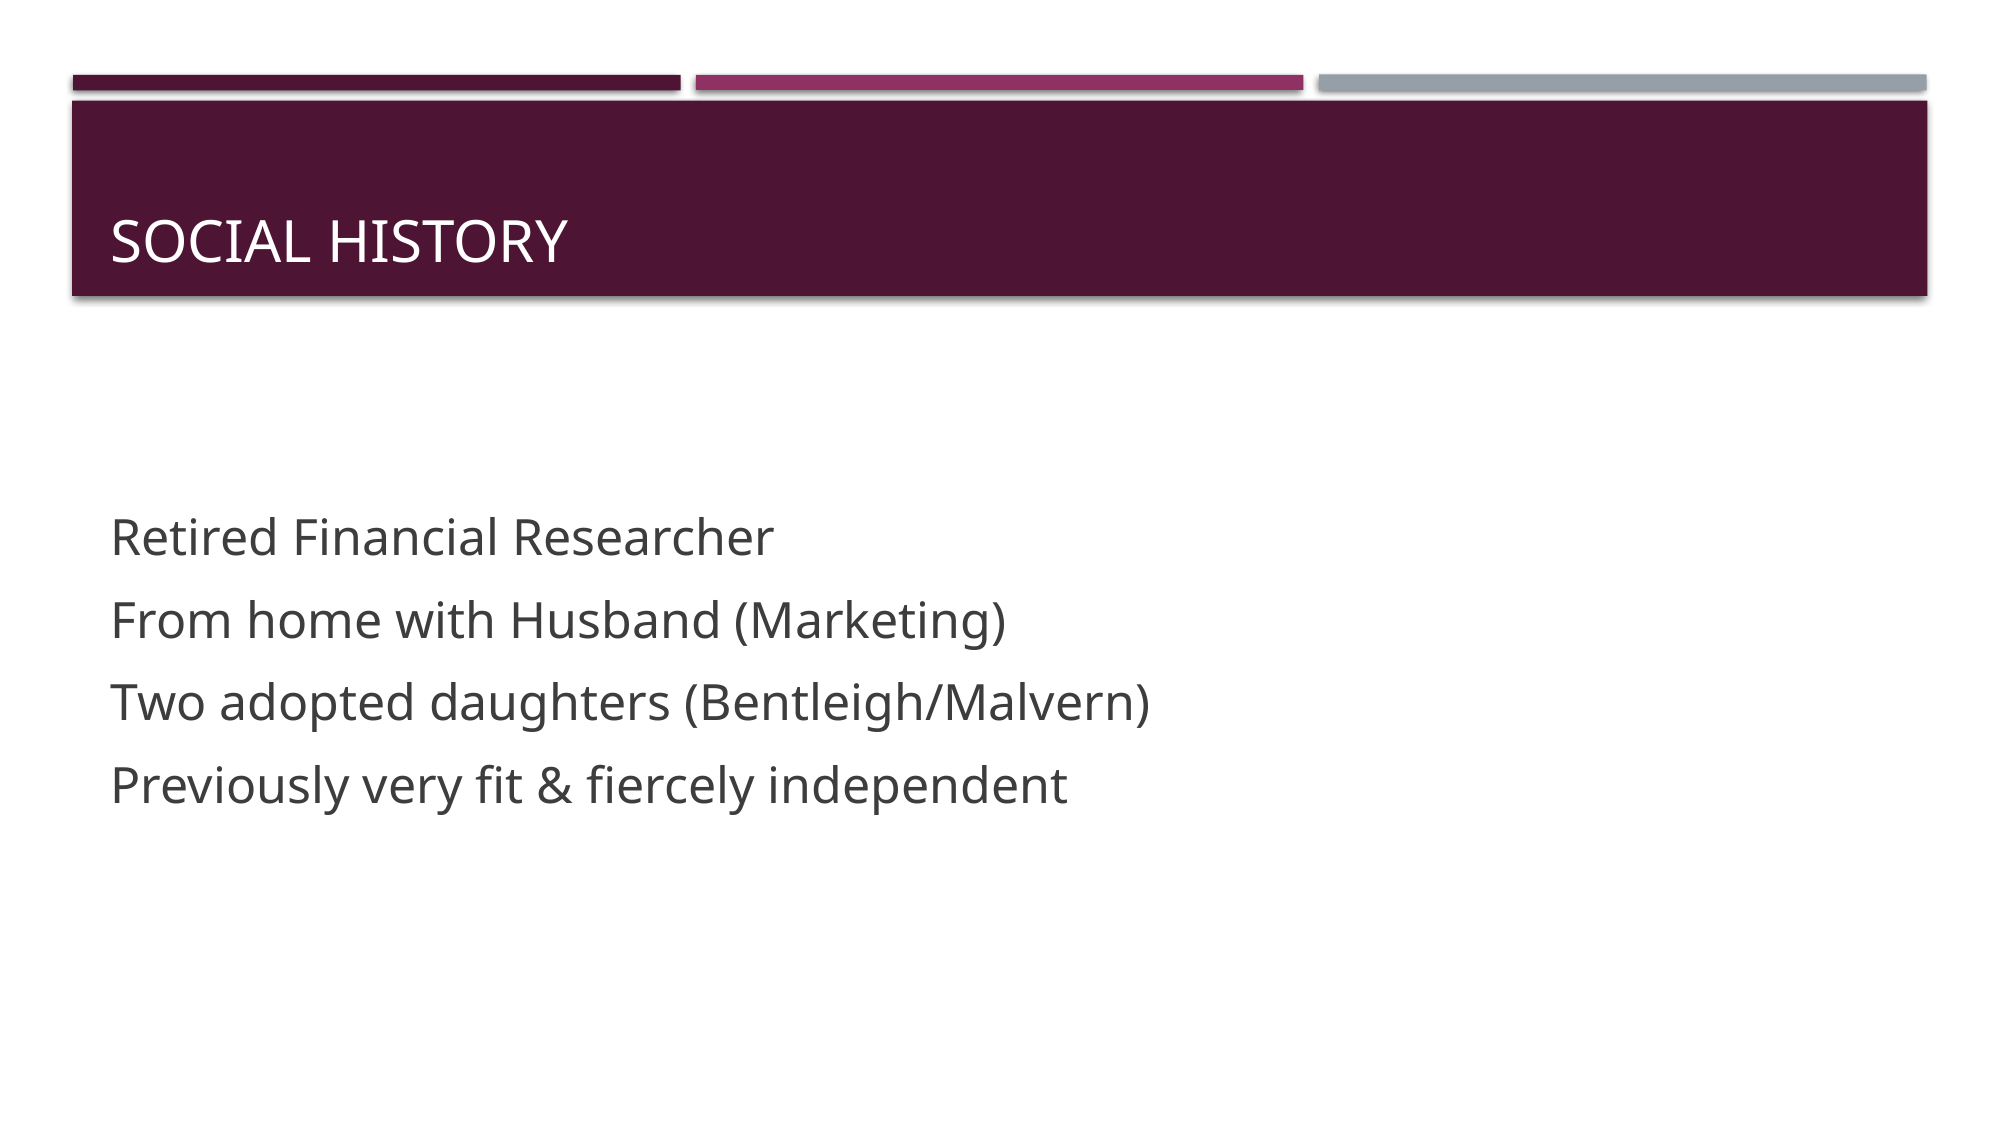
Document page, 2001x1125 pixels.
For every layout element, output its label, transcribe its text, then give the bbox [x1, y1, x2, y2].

title Social History [95, 115, 1905, 282]
list Retired Financial Researcher From home with Husband (Marketing) Two adopted daughters (Bentleigh/Malvern) Previously very fit & fiercely independent [95, 357, 1905, 962]
